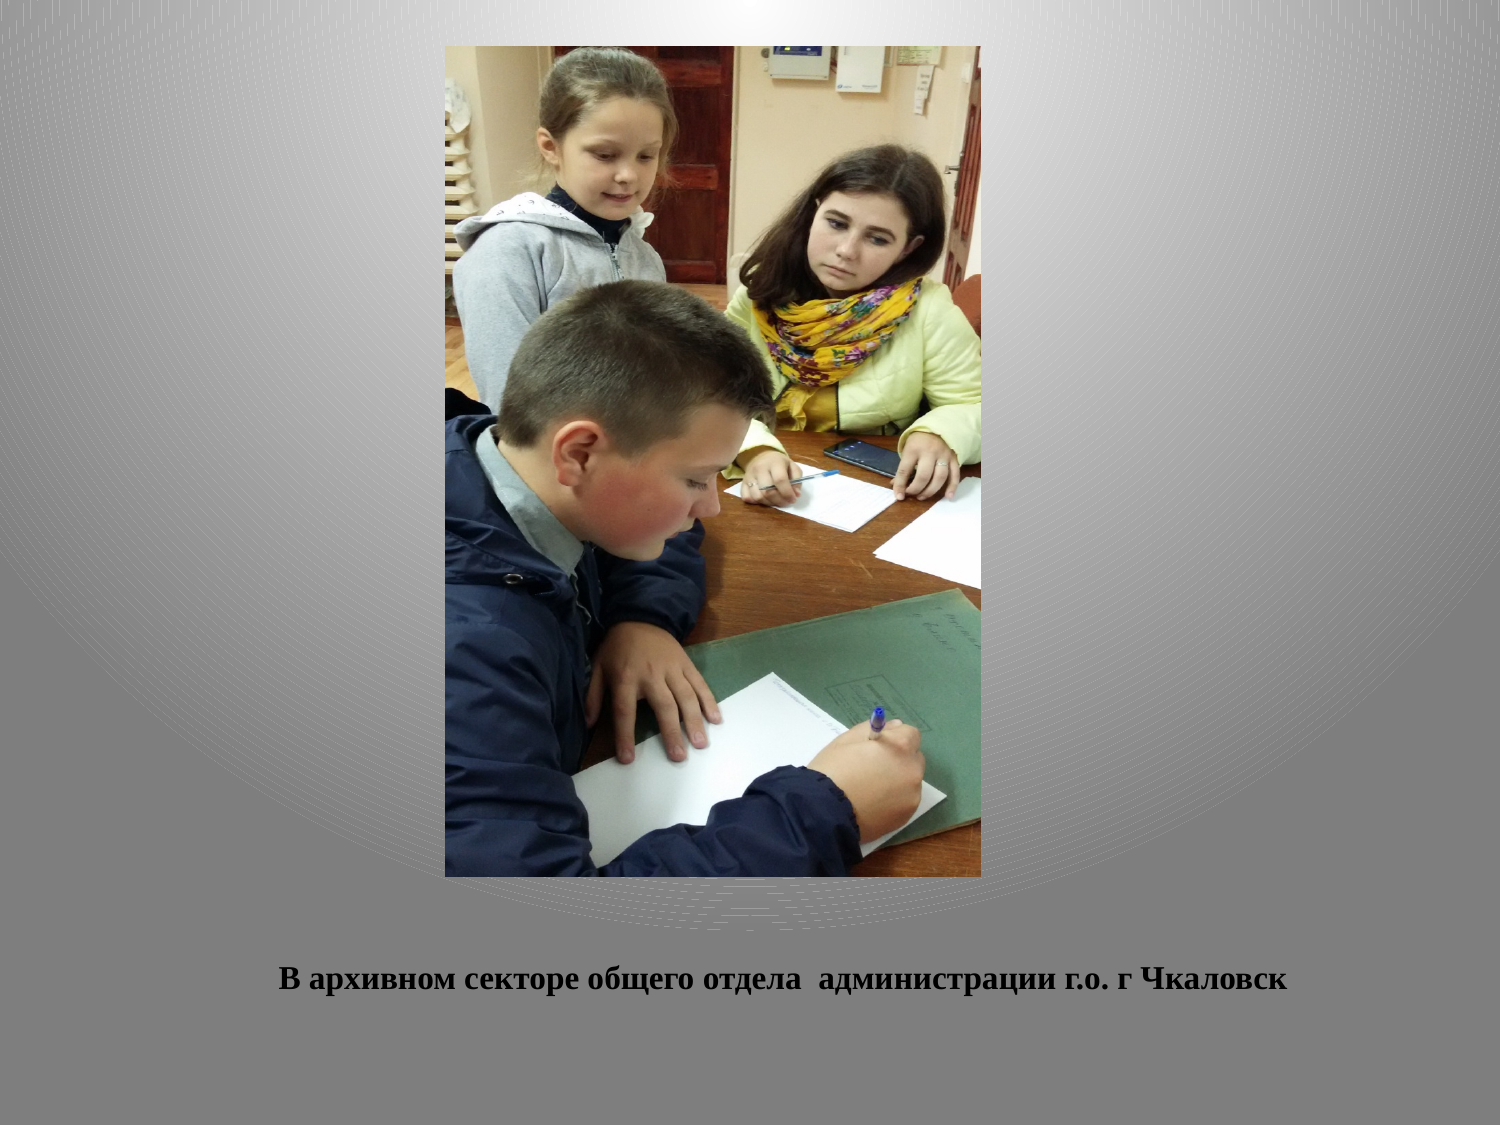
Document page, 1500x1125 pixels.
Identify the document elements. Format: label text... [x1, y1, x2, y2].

text_box В архивном секторе общего отдела администрации г.о. г Чкаловск [263, 949, 1304, 1004]
picture [445, 46, 981, 877]
